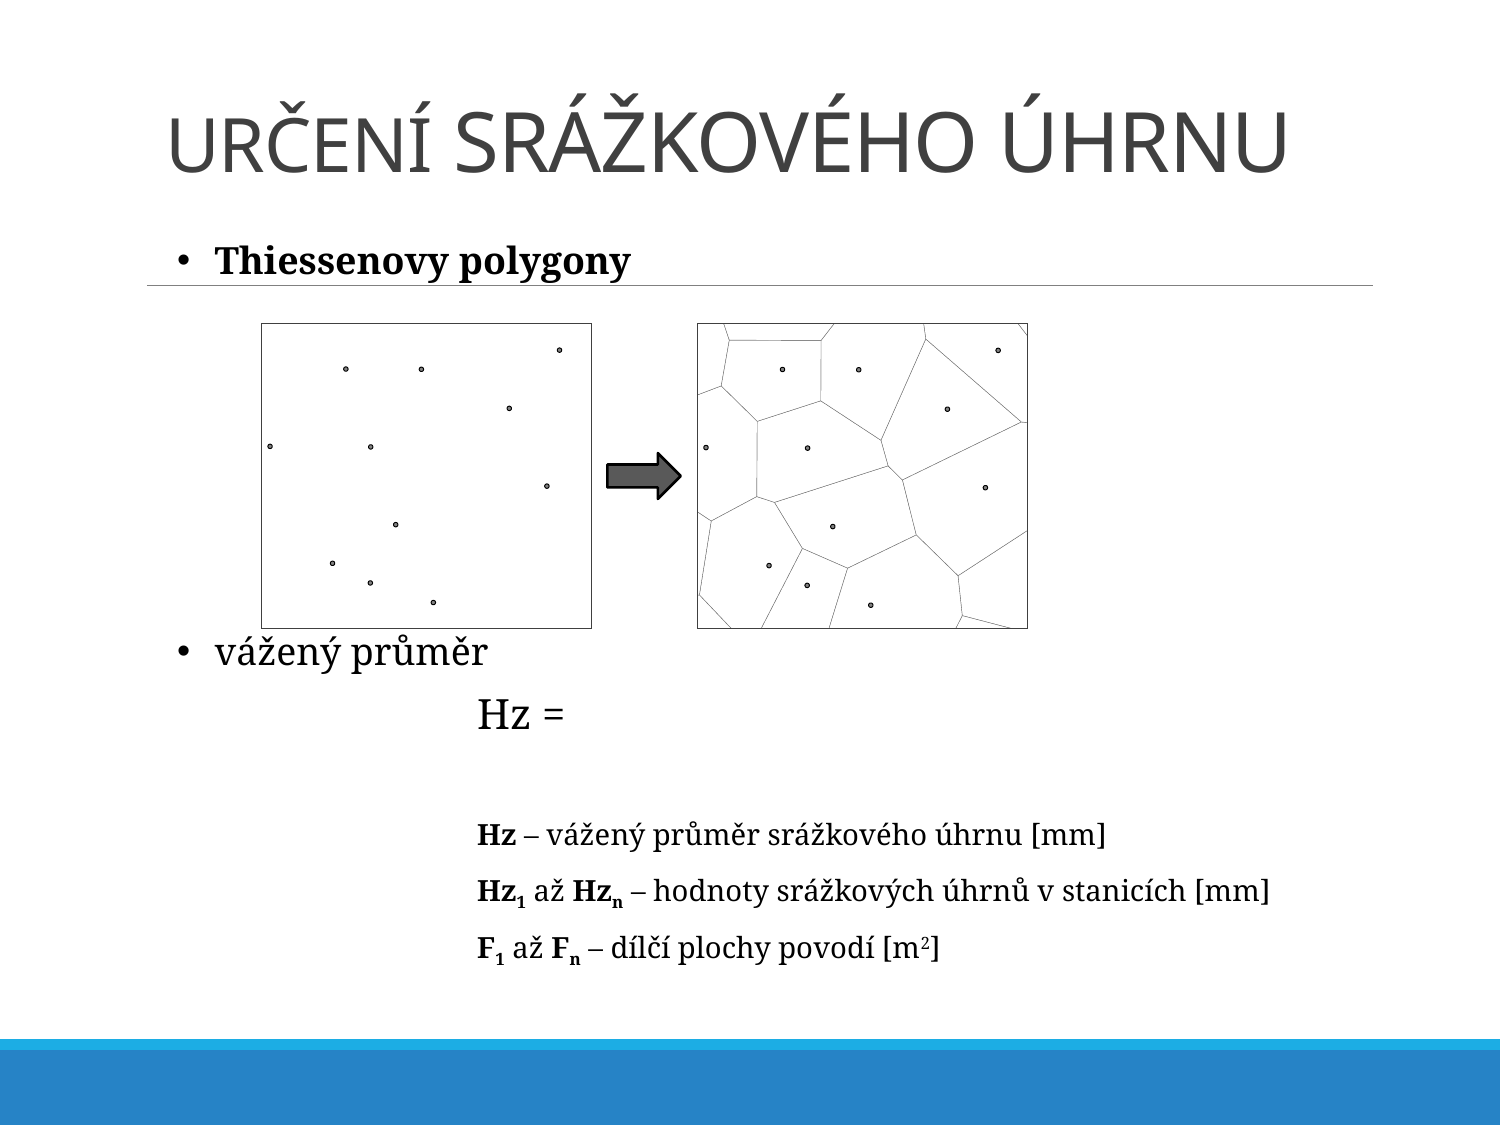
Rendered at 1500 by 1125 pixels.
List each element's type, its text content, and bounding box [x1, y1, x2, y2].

picture [260, 322, 592, 630]
picture [696, 322, 1028, 630]
text_box [149, 234, 1424, 1041]
text_box [606, 451, 682, 501]
title Určení srážkového úhrnu [150, 59, 1397, 198]
